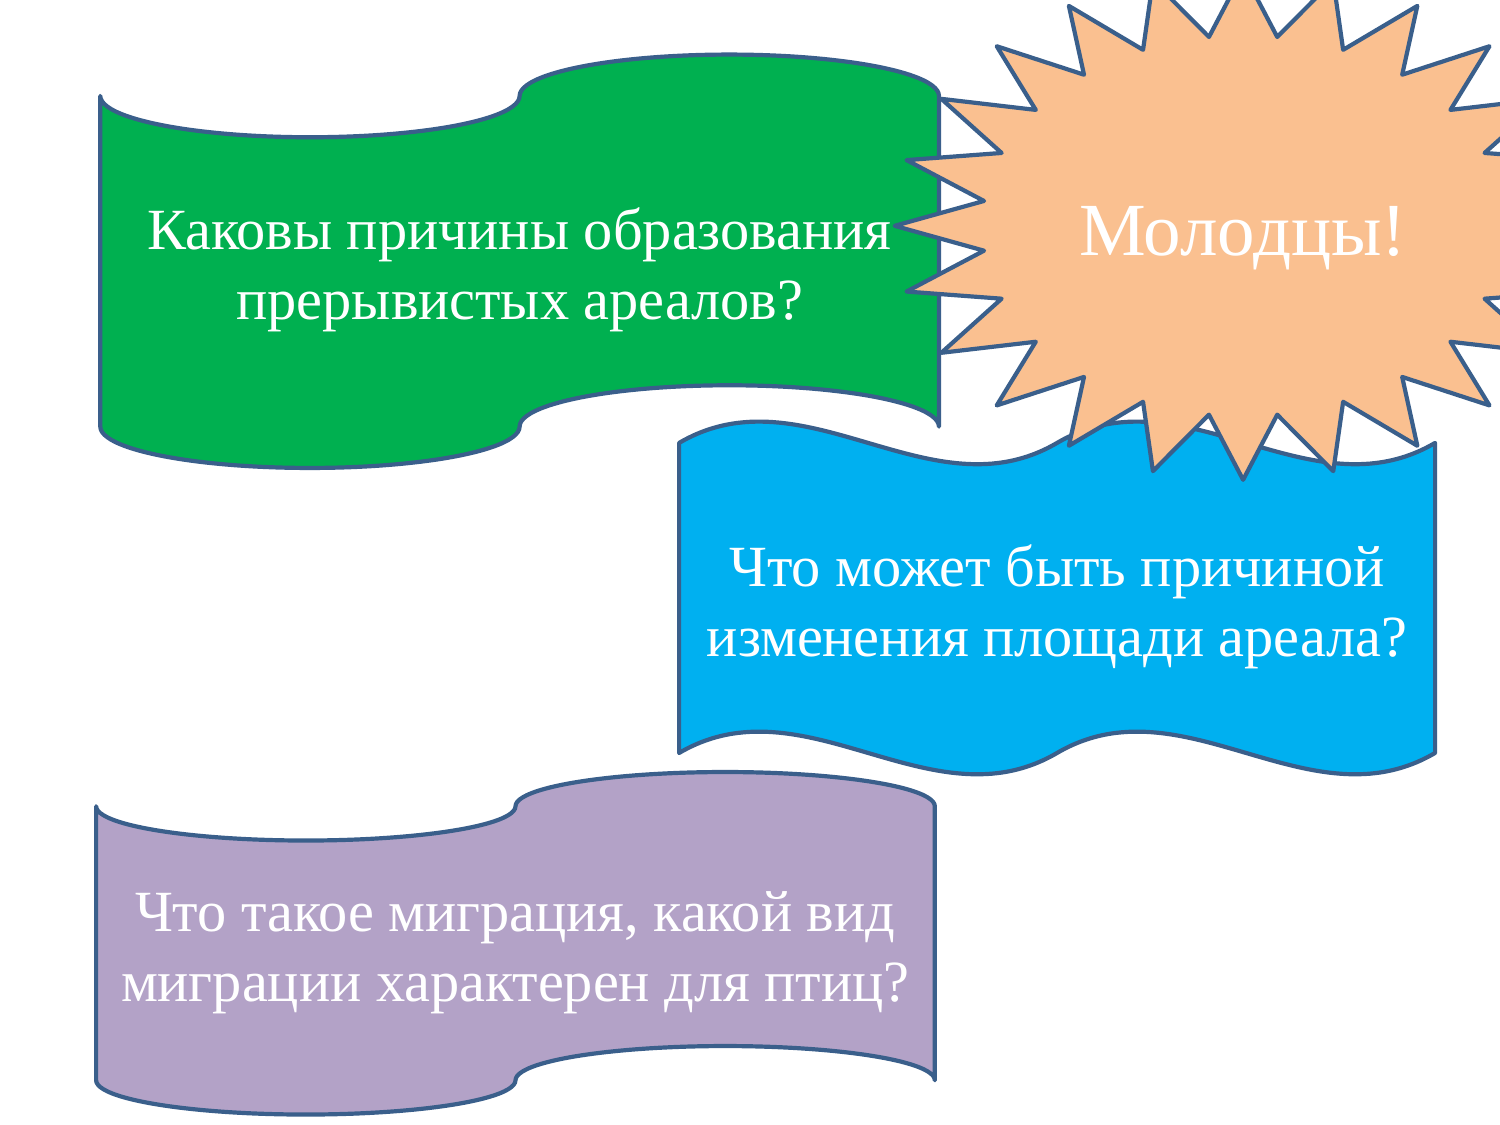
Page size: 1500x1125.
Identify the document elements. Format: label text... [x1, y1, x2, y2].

text_box Молодцы! [892, 0, 1500, 482]
text_box Что такое миграция, какой вид миграции характерен для птиц? [94, 769, 937, 1117]
text_box Каковы причины образования прерывистых ареалов? [98, 52, 942, 471]
text_box Что может быть причиной изменения площади ареала? [677, 419, 1438, 777]
